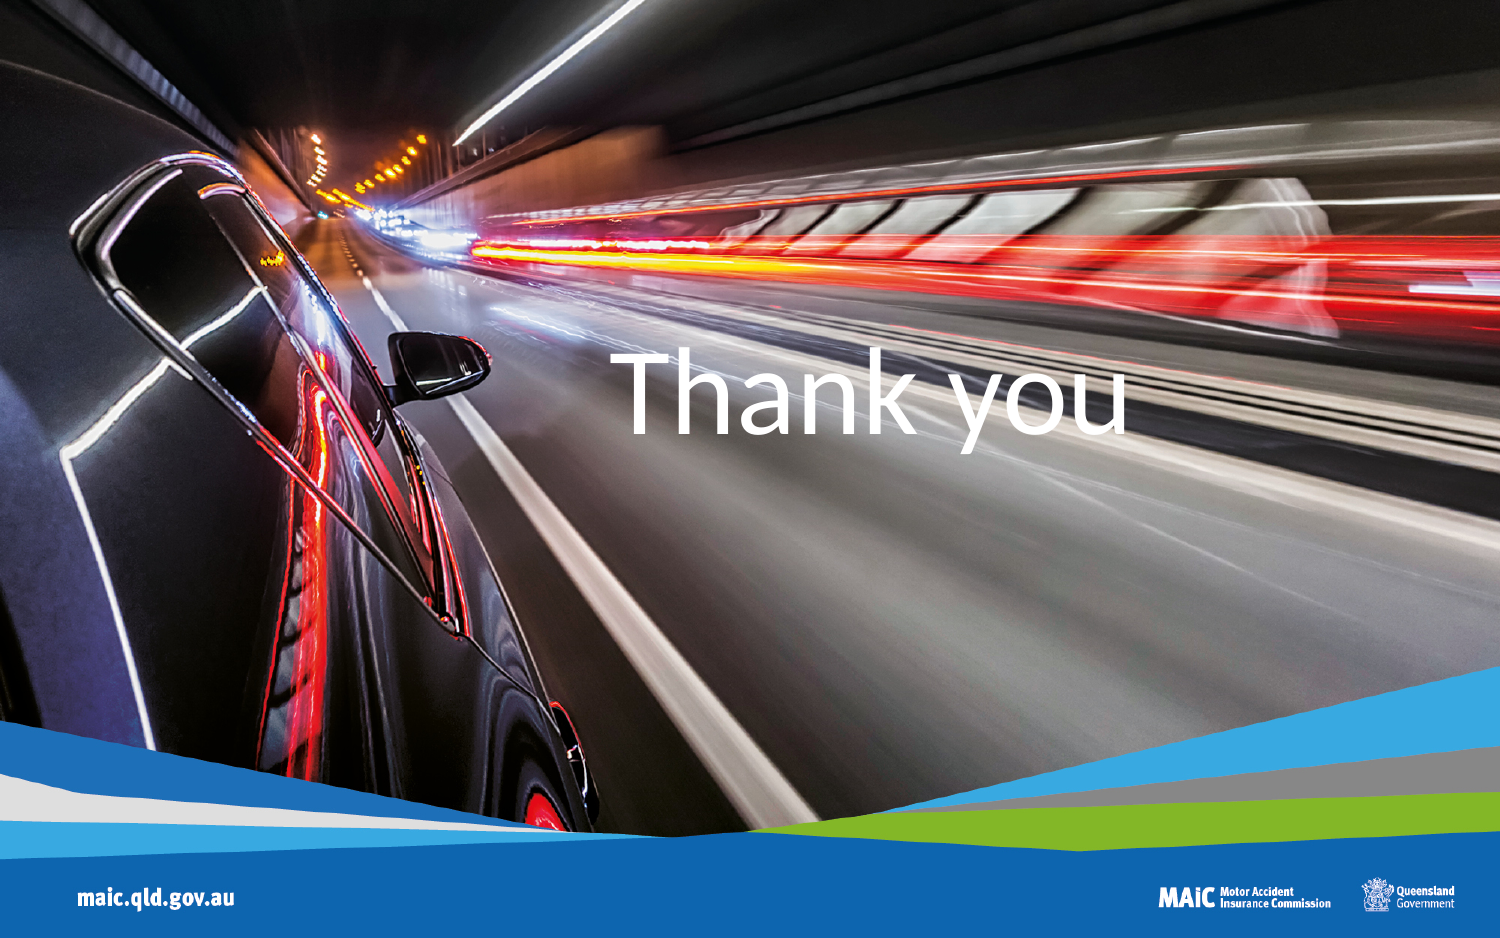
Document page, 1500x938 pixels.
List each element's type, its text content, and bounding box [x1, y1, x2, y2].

text_box Thank you [595, 302, 1221, 467]
picture [0, 0, 1500, 938]
